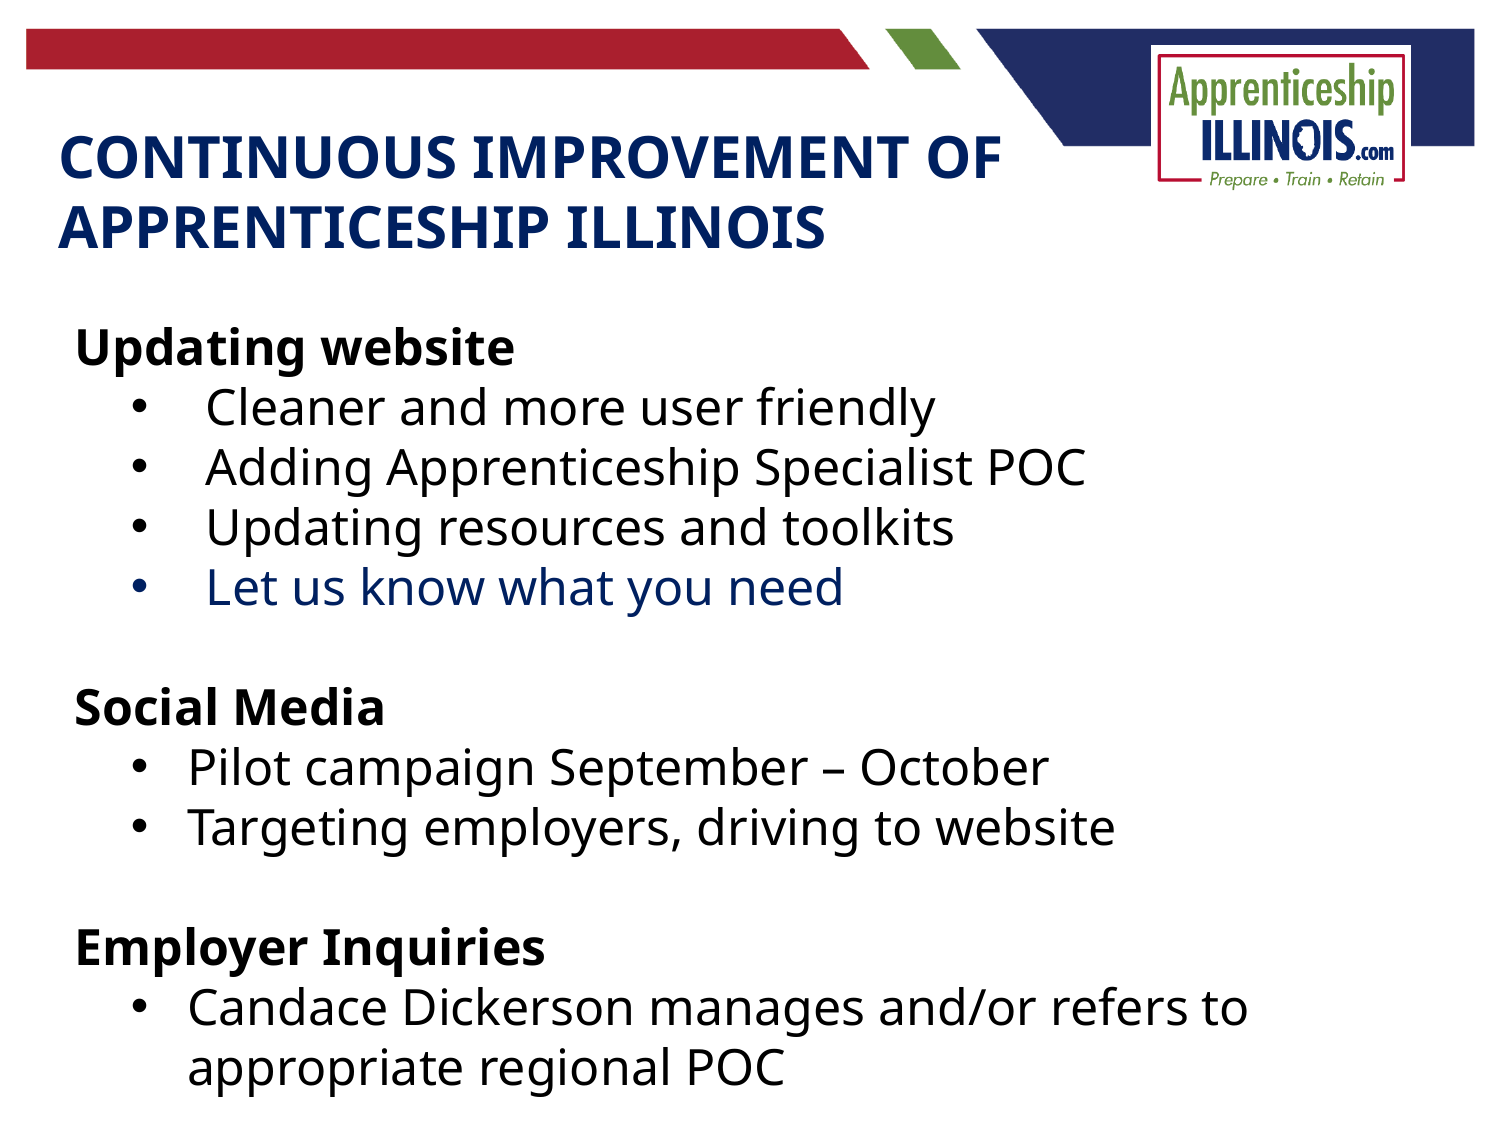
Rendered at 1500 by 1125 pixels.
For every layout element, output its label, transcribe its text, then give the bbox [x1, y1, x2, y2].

picture [0, 2, 1500, 193]
text_box CONTINUOUS IMPROVEMENT OF APPRENTICESHIP ILLINOIS [43, 113, 1019, 268]
text_box Updating website Cleaner and more user friendly Adding Apprenticeship Specialist POC Updating resources and toolkits Let us know what you need Social Media Pilot campaign September – October Targeting employers, driving to website Employer Inquiries Candace Dickerson manages and/or refers to appropriate regional POC [59, 307, 1484, 1125]
